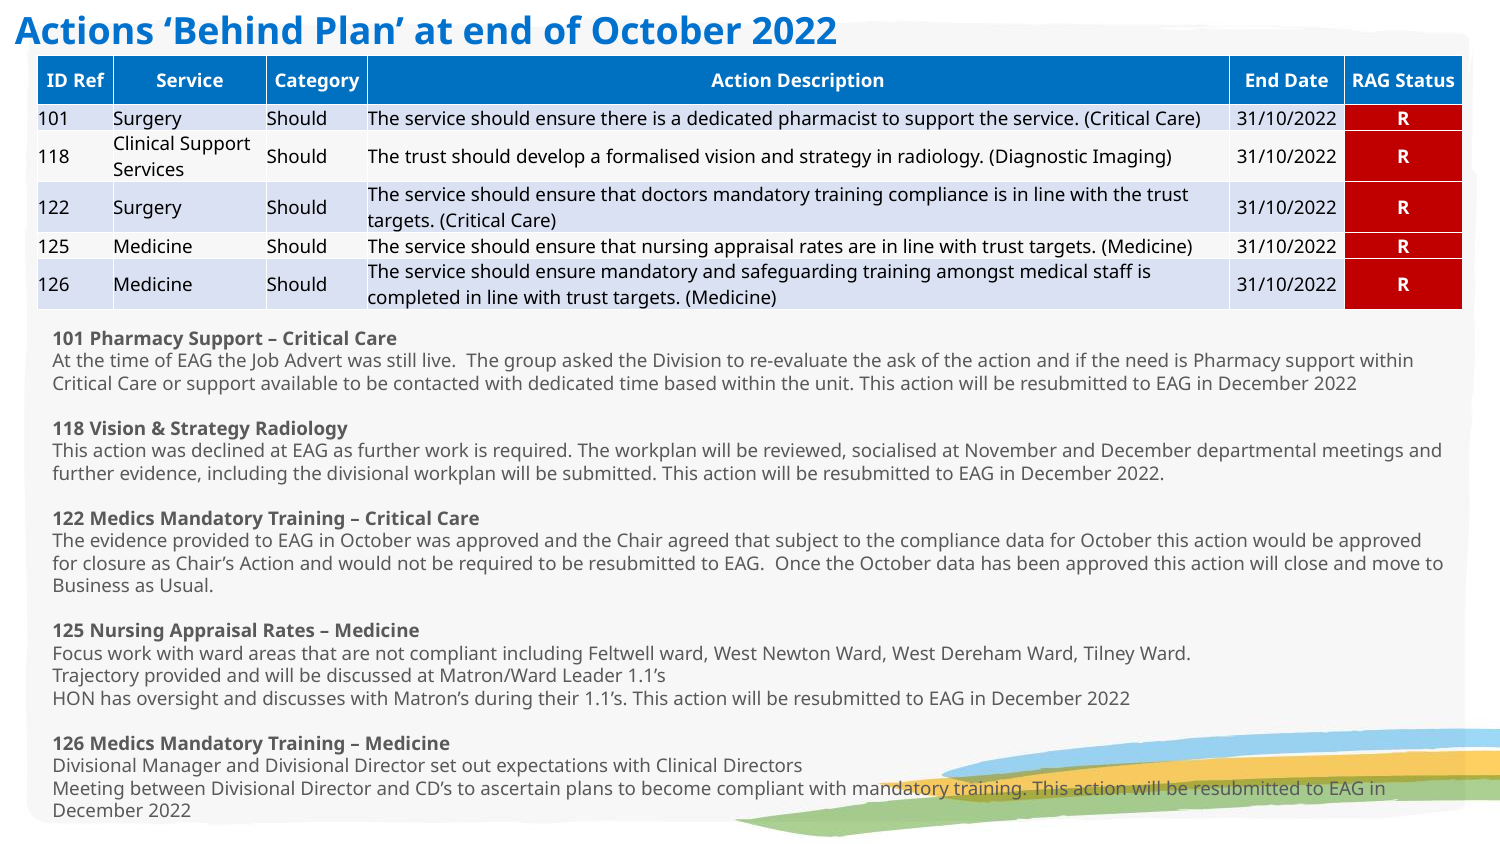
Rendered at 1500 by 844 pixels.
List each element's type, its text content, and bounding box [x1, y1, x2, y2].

table_cell The service should ensure mandatory and safeguarding training amongst medical staff is completed in line with trust targets. (Medicine) [368, 259, 1229, 309]
table_cell The service should ensure that nursing appraisal rates are in line with trust targets. (Medicine) [368, 233, 1229, 258]
table_cell Clinical Support Services [114, 131, 266, 181]
table_cell 122 [38, 182, 113, 232]
table_cell The service should ensure there is a dedicated pharmacist to support the service. (Critical Care) [368, 105, 1229, 130]
table_cell 125 [38, 233, 113, 258]
table_header ID Ref [38, 56, 113, 104]
table_cell 31/10/2022 [1230, 259, 1344, 309]
table_cell 31/10/2022 [1230, 233, 1344, 258]
table_header Action Description [368, 56, 1229, 104]
table_cell R [1345, 233, 1462, 258]
table_cell Should [267, 259, 367, 309]
table_cell Medicine [114, 233, 266, 258]
text_box Actions ‘Behind Plan’ at end of October 2022 [0, 0, 1463, 75]
table_cell R [1345, 131, 1462, 181]
table_header End Date [1230, 56, 1344, 104]
table_cell 31/10/2022 [1230, 105, 1344, 130]
text_box 101 Pharmacy Support – Critical Care At the time of EAG the Job Advert was still live. The group asked the Division to re-evaluate the ask of the action and if the need is Pharmacy support within Critical Care or support available to be contacted with dedicated time based within the unit. This action will be resubmitted to EAG in December 2022 118 Vision & Strategy Radiology This action was declined at EAG as further work is required. The workplan will be reviewed, socialised at November and December departmental meetings and further evidence, including the divisional workplan will be submitted. This action will be resubmitted to EAG in December 2022. 122 Medics Mandatory Training – Critical Care The evidence provided to EAG in October was approved and the Chair agreed that subject to the compliance data for October this action would be approved for closure as Chair’s Action and would not be required to be resubmitted to EAG. Once the October data has been approved this action will close and move to Business as Usual. 125 Nursing Appraisal Rates – Medicine Focus work with ward areas that are not compliant including Feltwell ward, West Newton Ward, West Dereham Ward, Tilney Ward. Trajectory provided and will be discussed at Matron/Ward Leader 1.1’s HON has oversight and discusses with Matron’s during their 1.1’s. This action will be resubmitted to EAG in December 2022 126 Medics Mandatory Training – Medicine Divisional Manager and Divisional Director set out expectations with Clinical Directors Meeting between Divisional Director and CD’s to ascertain plans to become compliant with mandatory training. This action will be resubmitted to EAG in December 2022 [37, 319, 1463, 844]
table_header RAG Status [1345, 56, 1462, 104]
table_cell Should [267, 233, 367, 258]
table_cell 118 [38, 131, 113, 181]
table_cell The trust should develop a formalised vision and strategy in radiology. (Diagnostic Imaging) [368, 131, 1229, 181]
table_cell 126 [38, 259, 113, 309]
table_cell Surgery [114, 182, 266, 232]
table_cell R [1345, 259, 1462, 309]
table_cell Should [267, 131, 367, 181]
table_cell 31/10/2022 [1230, 182, 1344, 232]
table_cell Should [267, 182, 367, 232]
table_cell 101 [38, 105, 113, 130]
table_cell 31/10/2022 [1230, 131, 1344, 181]
table_cell Surgery [114, 105, 266, 130]
table_cell Medicine [114, 259, 266, 309]
table_header Category [267, 56, 367, 104]
table_cell Should [267, 105, 367, 130]
table_cell The service should ensure that doctors mandatory training compliance is in line with the trust targets. (Critical Care) [368, 182, 1229, 232]
table_cell R [1345, 182, 1462, 232]
table_header Service [114, 56, 266, 104]
table_cell R [1345, 105, 1462, 130]
picture [0, 0, 1500, 844]
